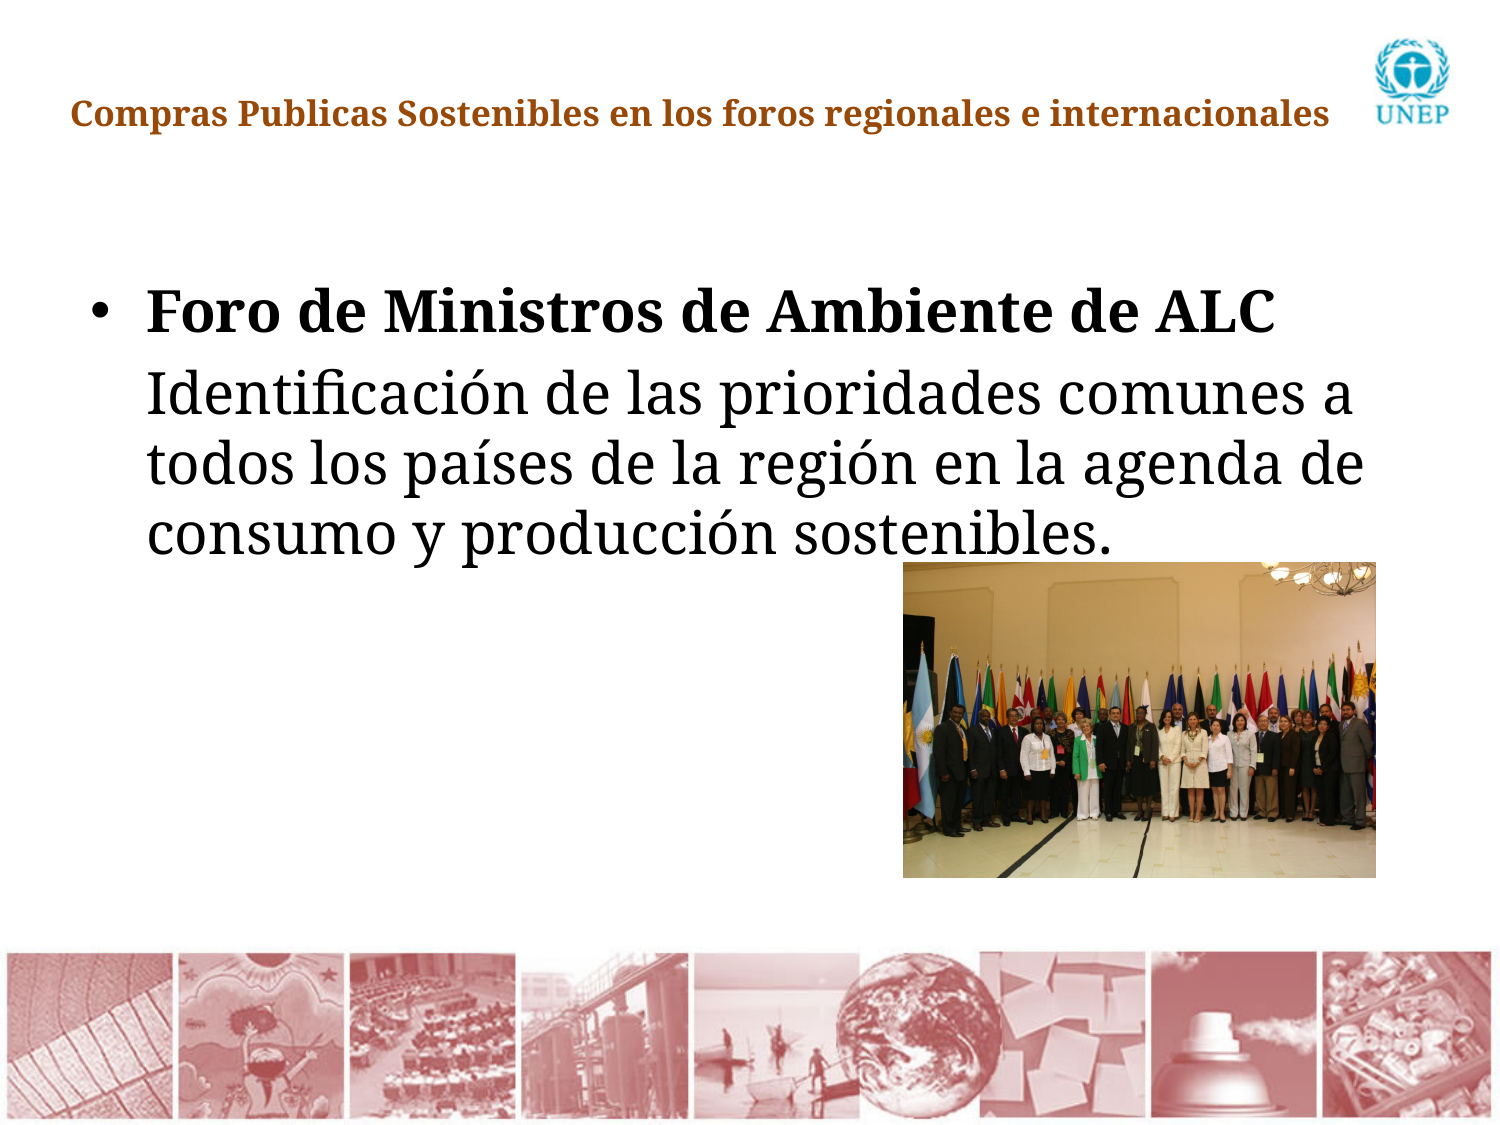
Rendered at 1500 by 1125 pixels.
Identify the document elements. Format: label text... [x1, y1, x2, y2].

list Foro de Ministros de Ambiente de ALC Identificación de las prioridades comunes a todos los países de la región en la agenda de consumo y producción sostenibles. [75, 267, 1425, 610]
picture [903, 562, 1377, 878]
title Compras Publicas Sostenibles en los foros regionales e internacionales [26, 66, 1376, 159]
picture [0, 946, 1500, 1125]
picture [1374, 36, 1450, 125]
